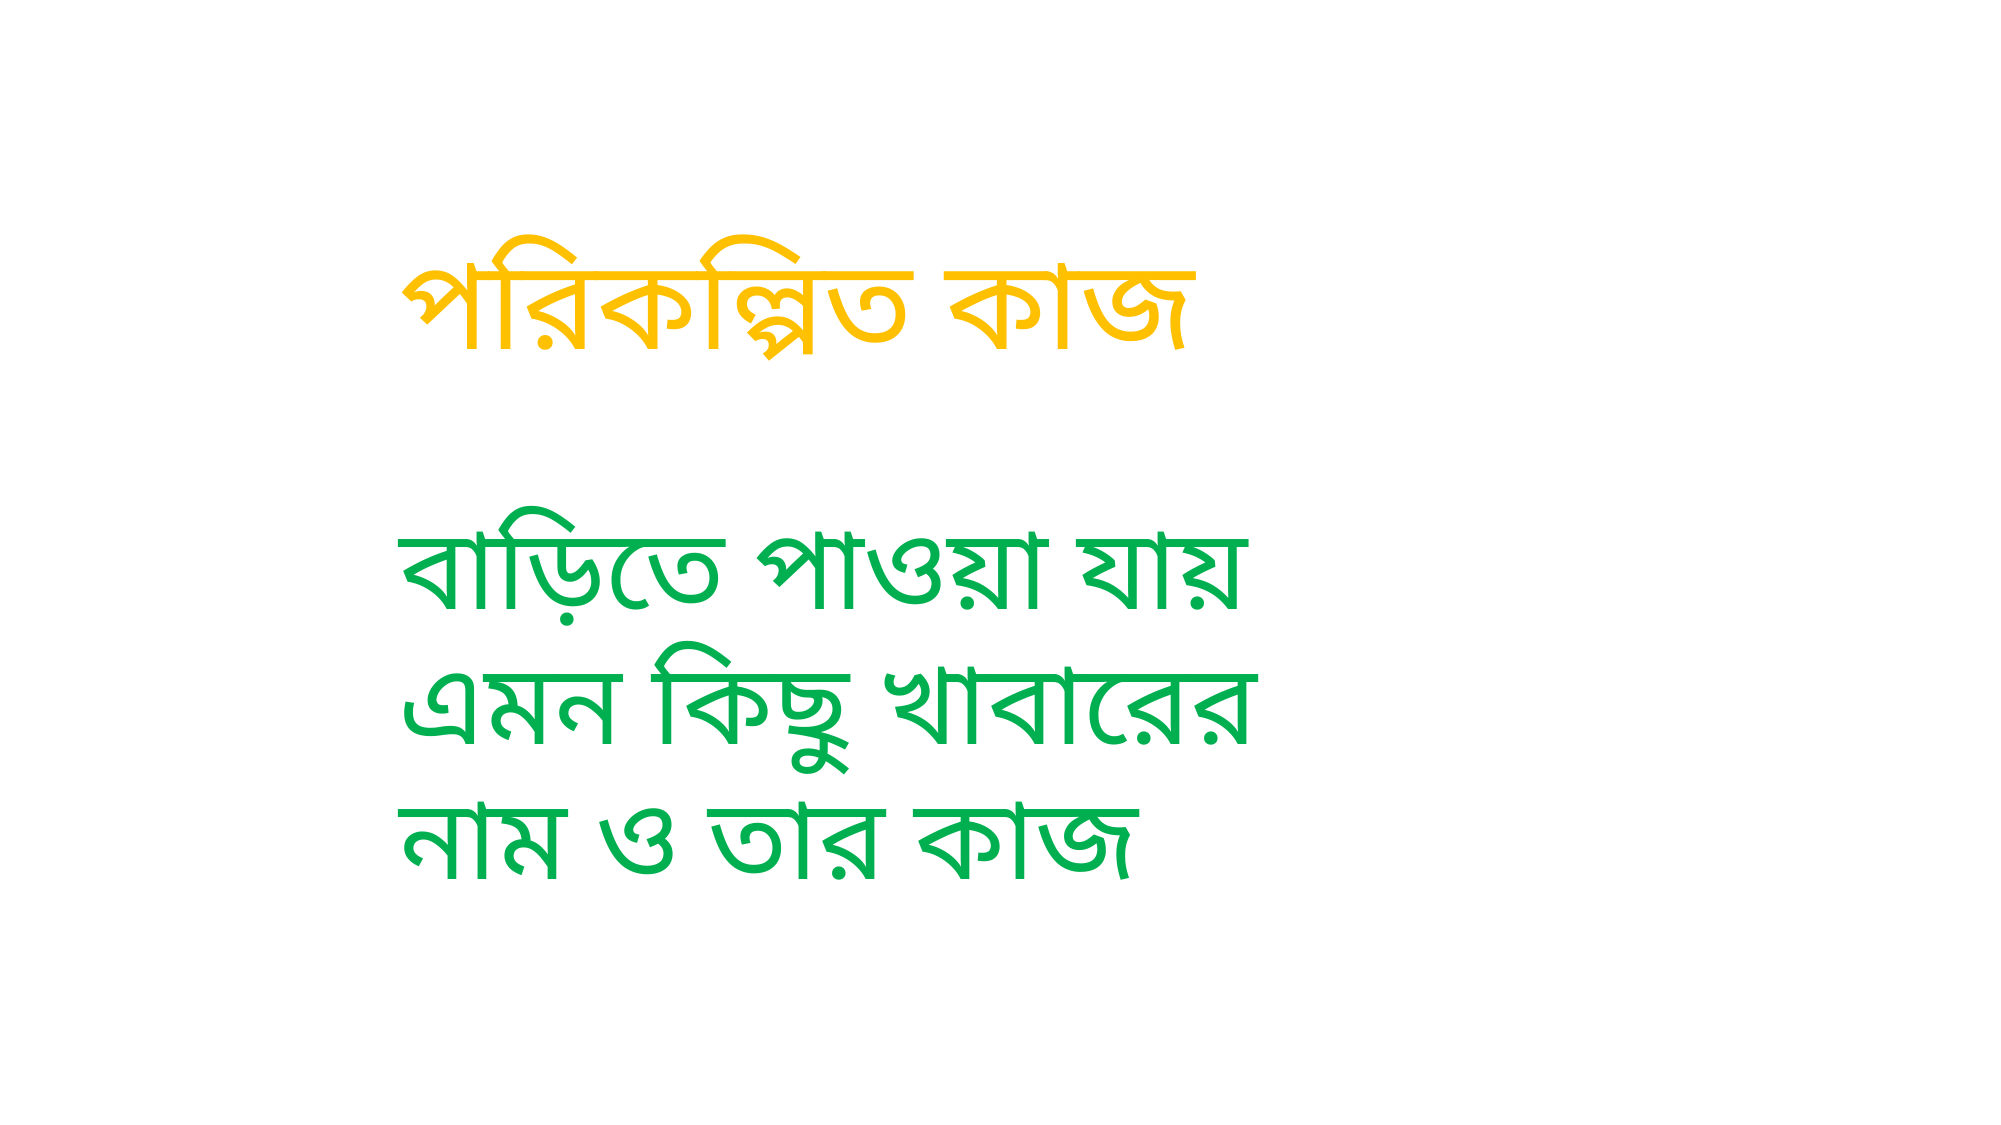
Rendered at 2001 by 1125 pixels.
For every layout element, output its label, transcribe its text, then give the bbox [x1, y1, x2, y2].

text_box পরিকল্পিত কাজ [385, 217, 1453, 382]
text_box বাড়িতে পাওয়া যায় এমন কিছু খাবারের নাম ও তার কাজ [385, 490, 1346, 910]
